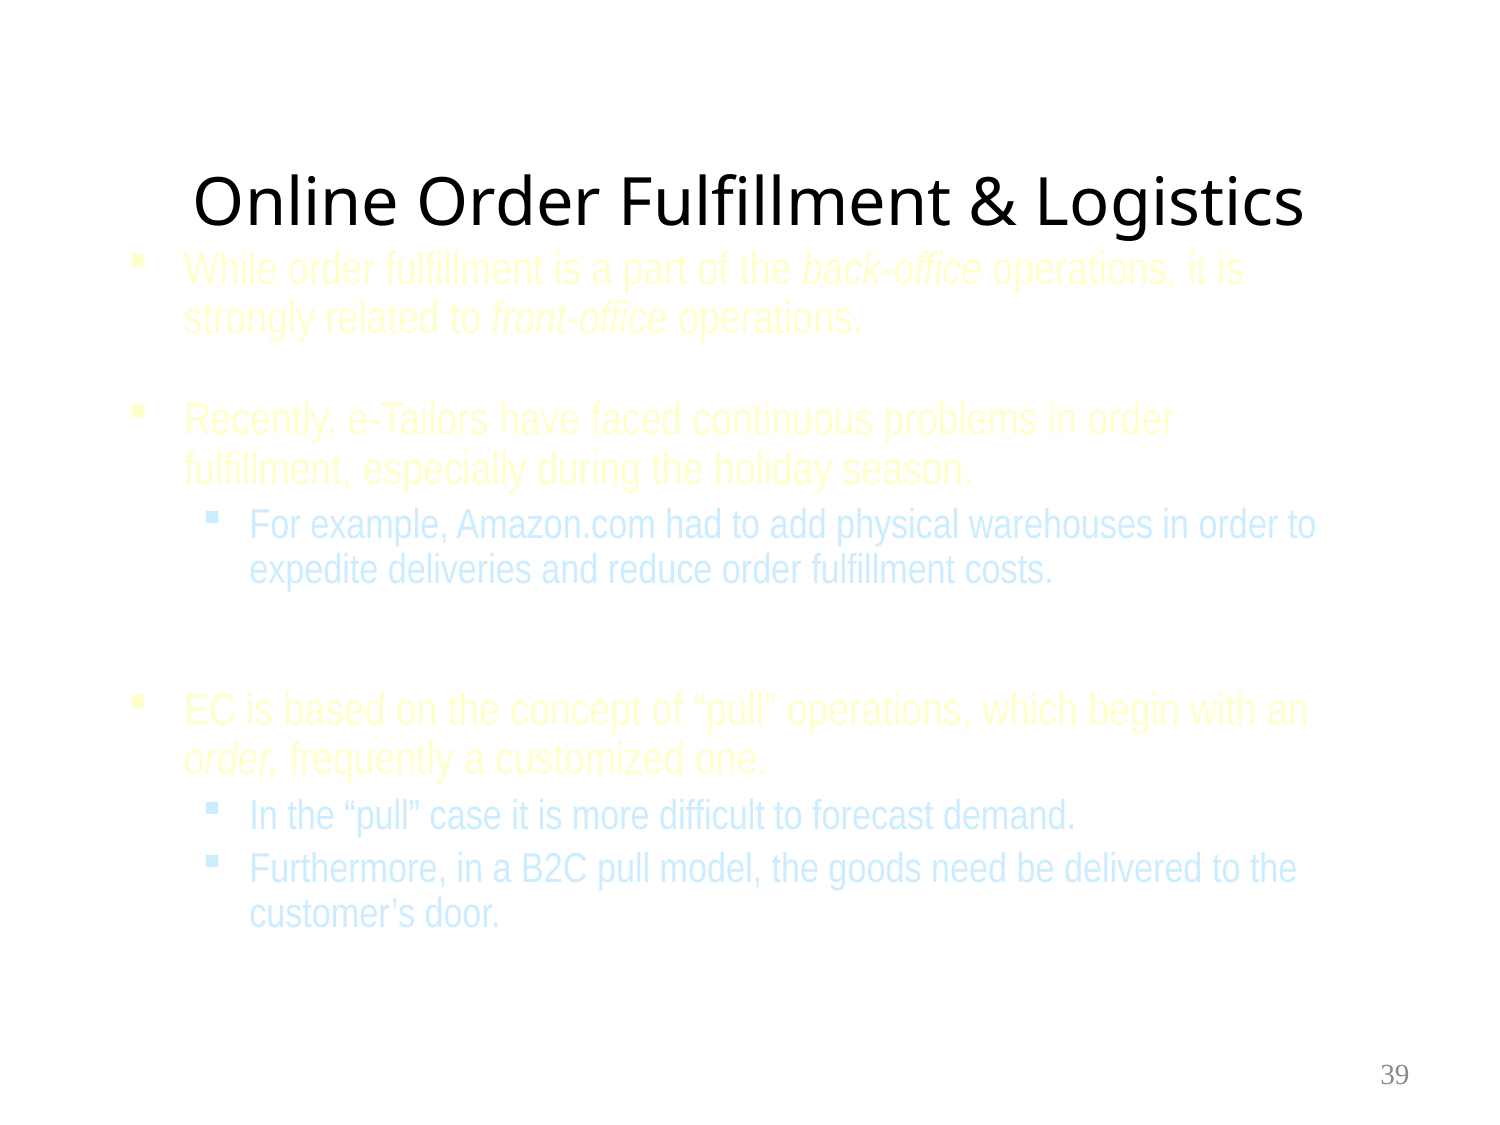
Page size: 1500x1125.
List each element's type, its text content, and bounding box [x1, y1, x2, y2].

title Online Order Fulfillment & Logistics [112, 99, 1388, 288]
slide_number 39 [1074, 1042, 1425, 1103]
list While order fulfillment is a part of the back-office operations, it is strongly related to front-office operations. Recently, e-Tailors have faced continuous problems in order fulfillment, especially during the holiday season. For example, Amazon.com had to add physical warehouses in order to expedite deliveries and reduce order fulfillment costs. EC is based on the concept of “pull” operations, which begin with an order, frequently a customized one. In the “pull” case it is more difficult to forecast demand. Furthermore, in a B2C pull model, the goods need be delivered to the customer’s door. [112, 237, 1350, 950]
